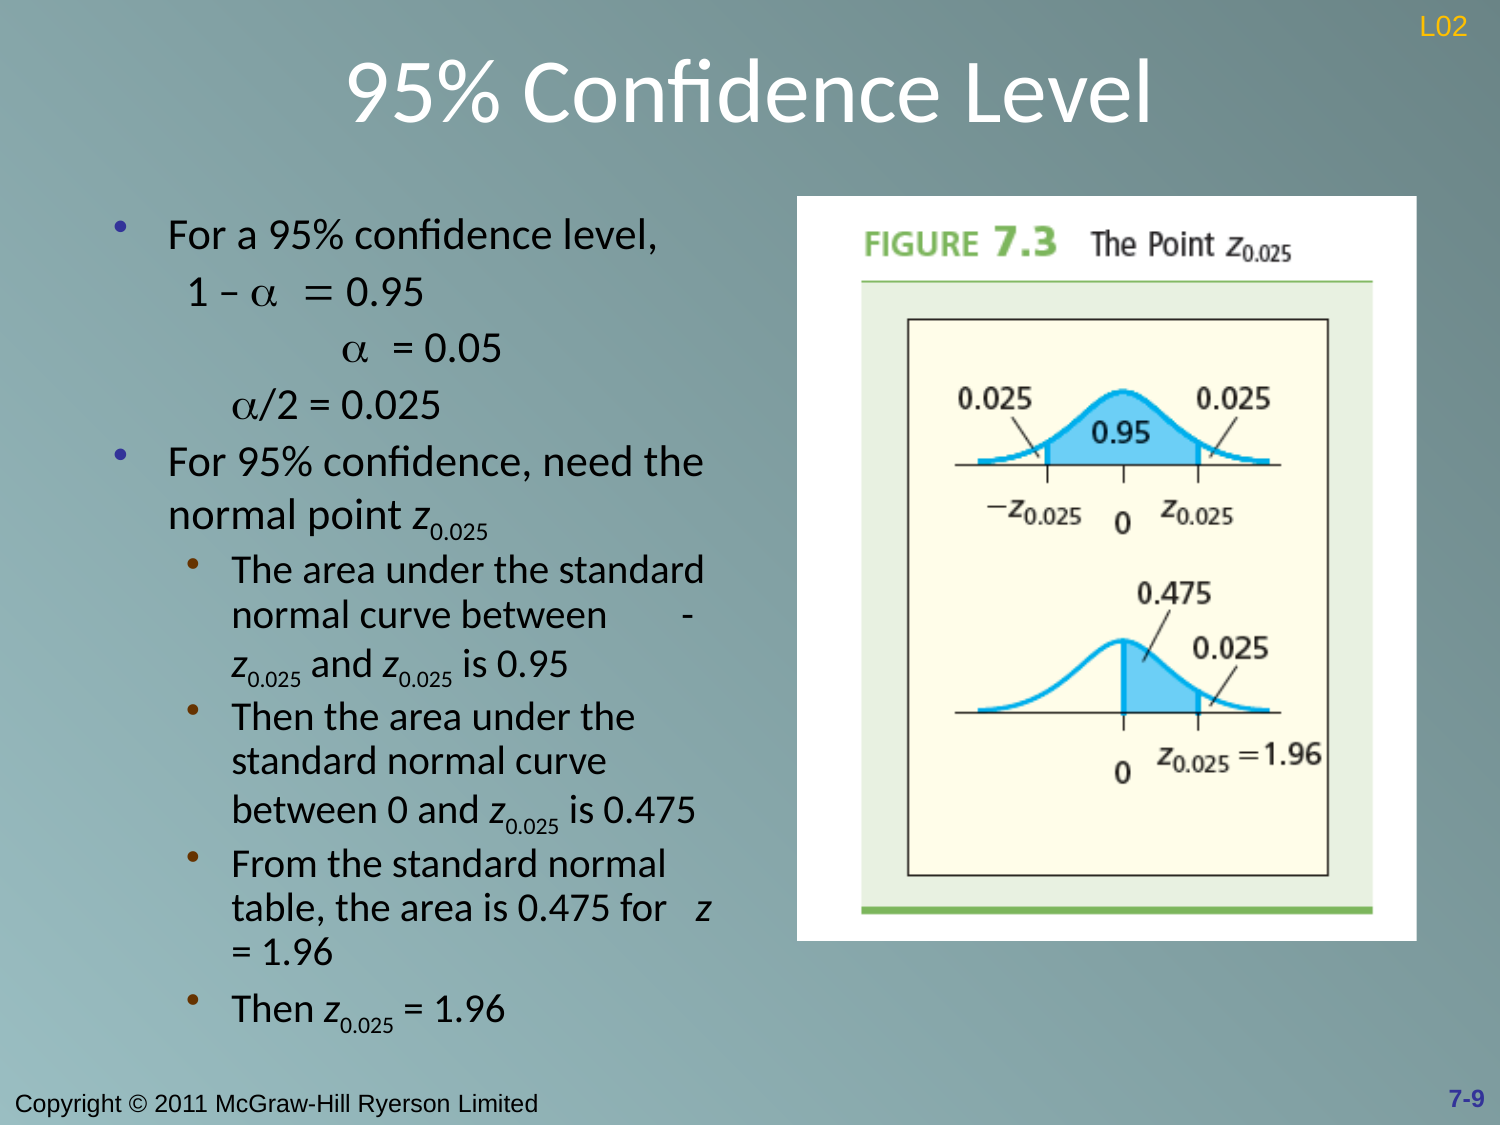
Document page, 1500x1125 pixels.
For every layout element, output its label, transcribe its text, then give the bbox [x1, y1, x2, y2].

slide_number 7-9 [1149, 1074, 1500, 1125]
list For a 95% confidence level, 1 – a = 0.95 a = 0.05 a/2 = 0.025 For 95% confidence, need the normal point z0.025 The area under the standard normal curve between -z0.025 and z0.025 is 0.95 Then the area under the standard normal curve between 0 and z0.025 is 0.475 From the standard normal table, the area is 0.475 for z = 1.96 Then z0.025 = 1.96 [98, 203, 737, 1054]
picture [796, 196, 1417, 941]
title 95% Confidence Level [99, 0, 1400, 173]
text_box L02 [1387, 0, 1500, 50]
